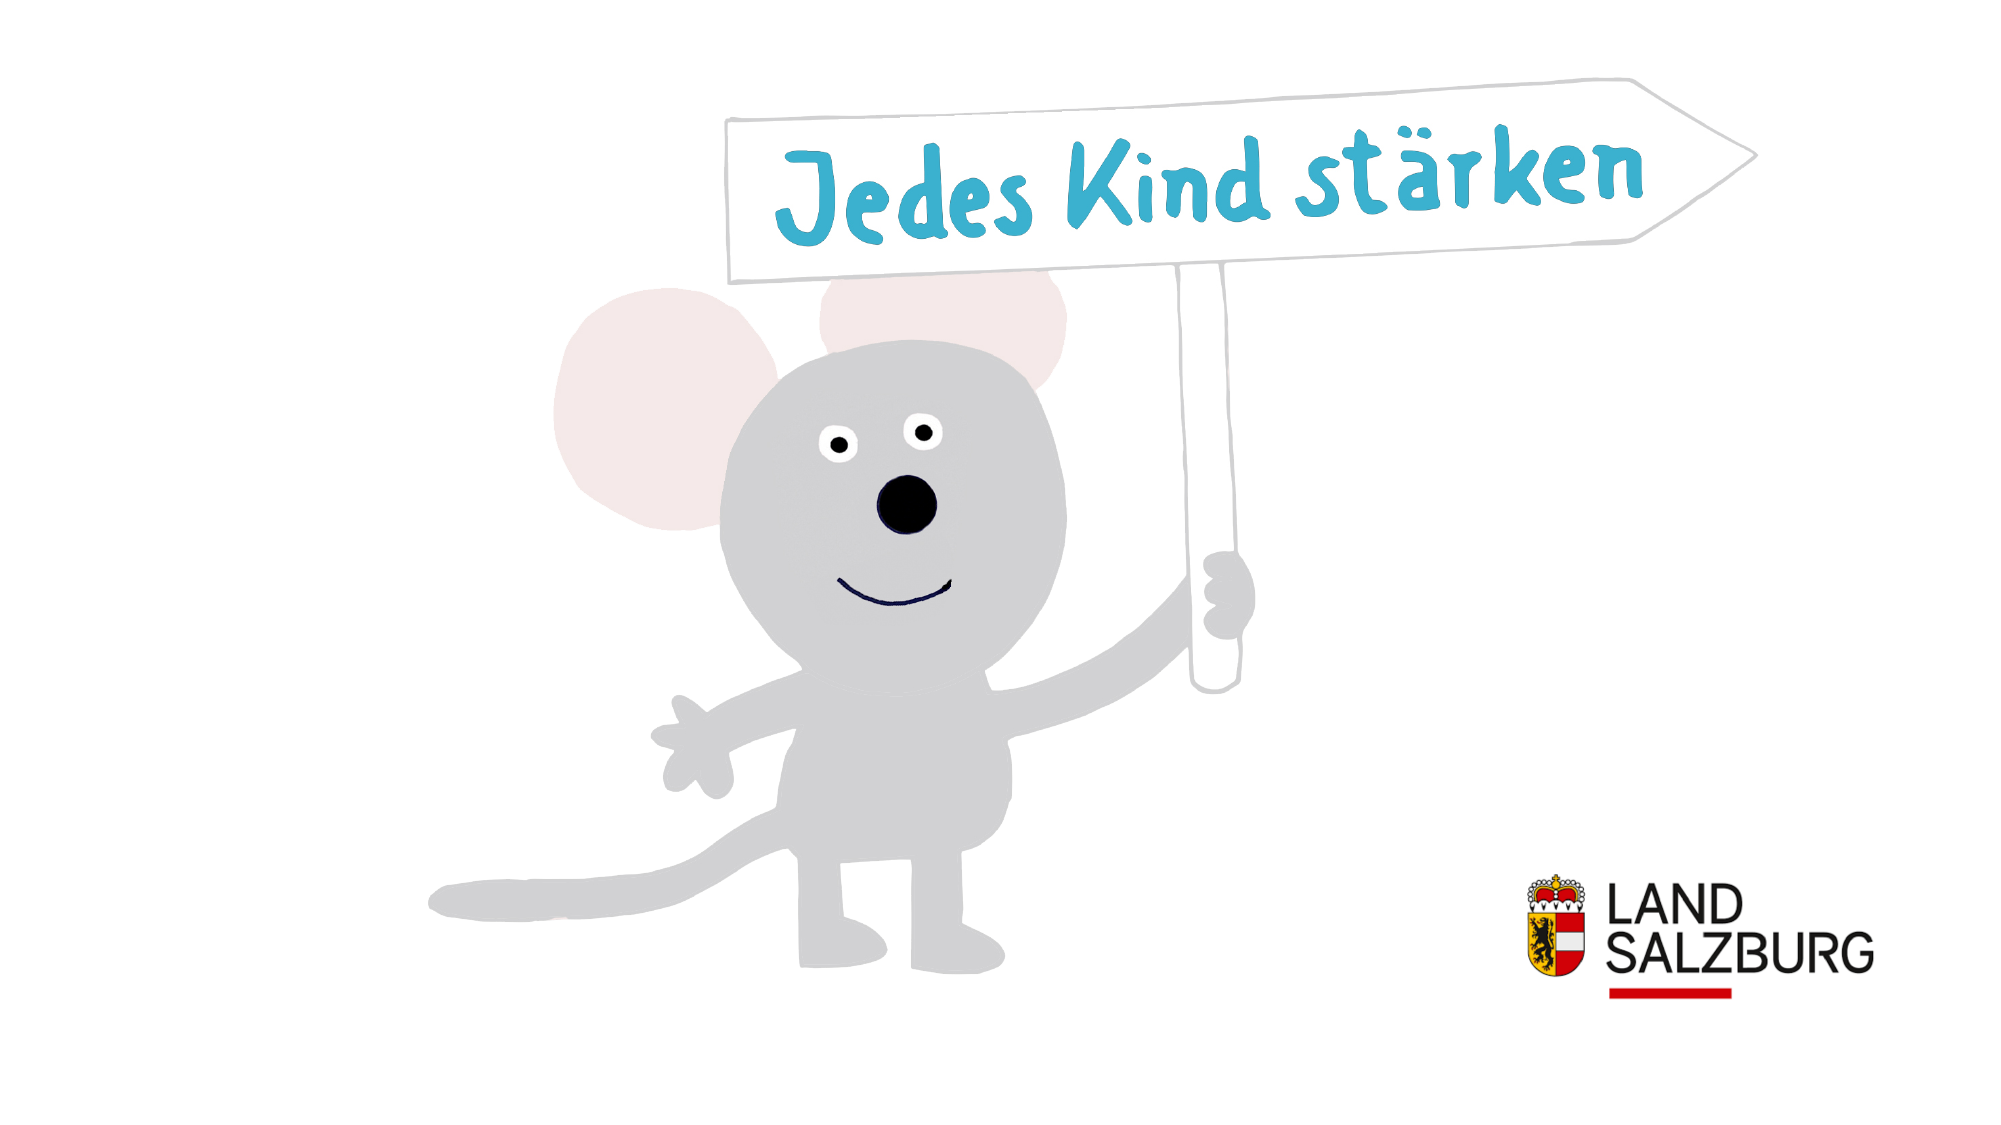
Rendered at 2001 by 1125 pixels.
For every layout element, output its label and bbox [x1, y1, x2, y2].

picture [383, 45, 1887, 1016]
